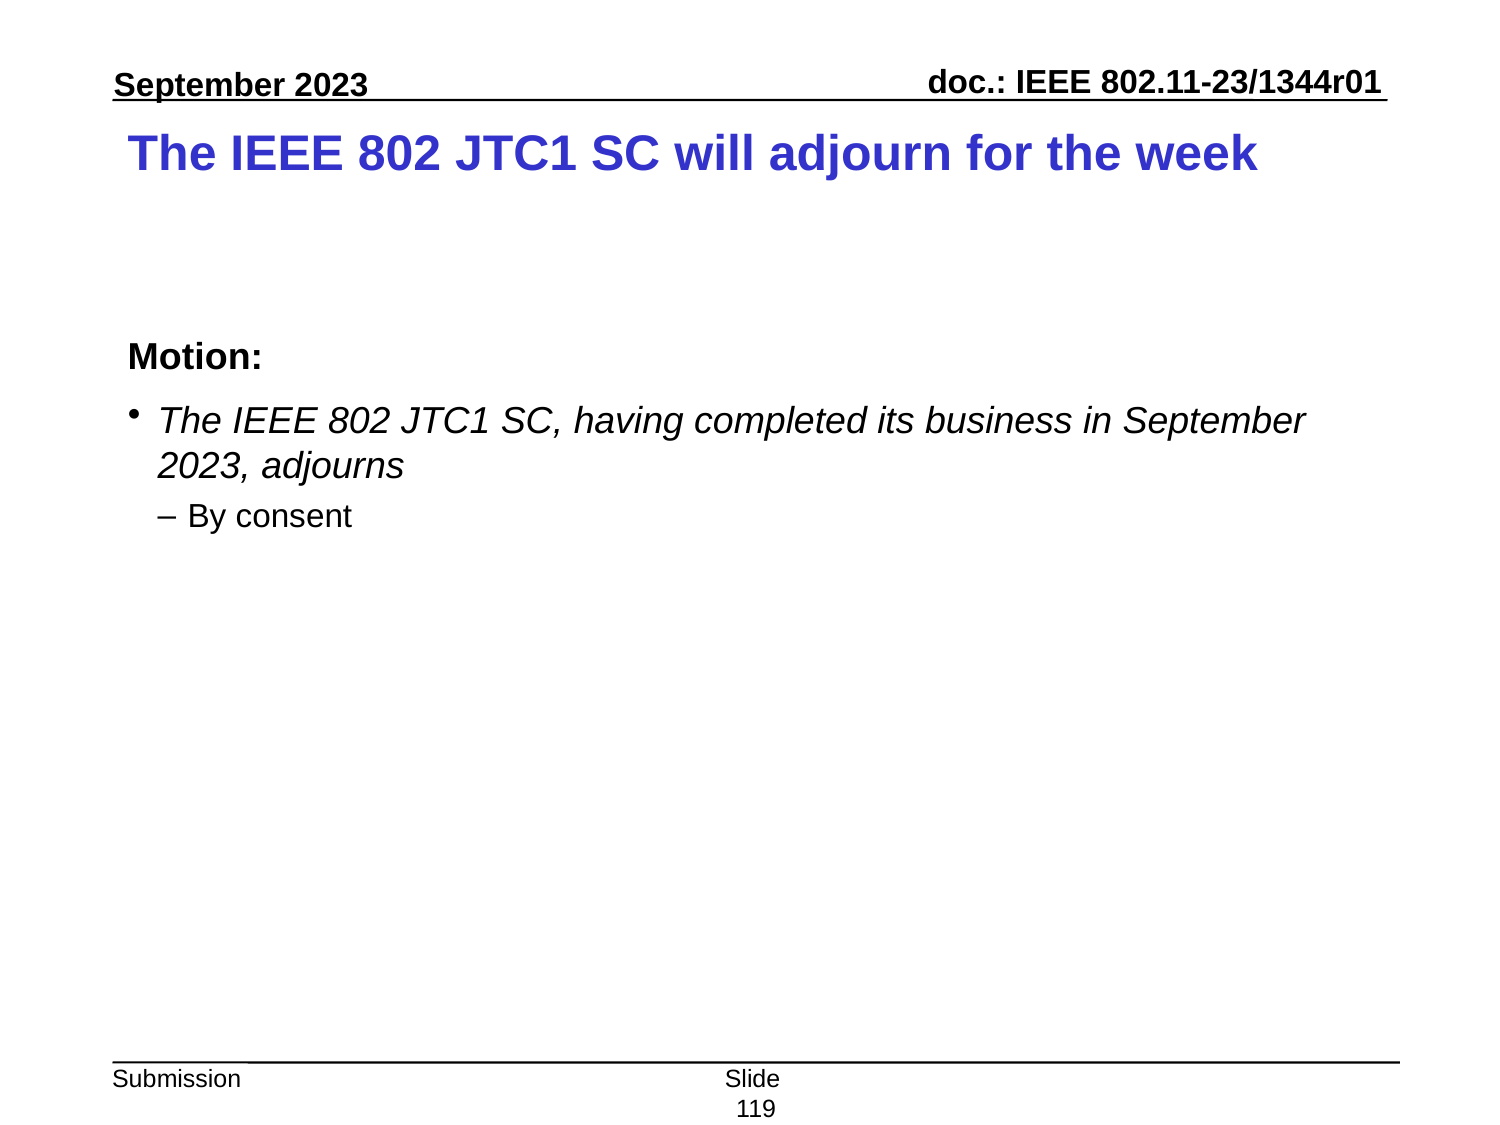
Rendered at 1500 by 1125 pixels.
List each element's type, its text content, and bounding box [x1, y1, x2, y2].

title The IEEE 802 JTC1 SC will adjourn for the week [112, 112, 1388, 288]
list Motion: The IEEE 802 JTC1 SC, having completed its business in September 2023, adjourns By consent [112, 324, 1388, 1000]
slide_number Slide 119 [709, 1061, 803, 1093]
